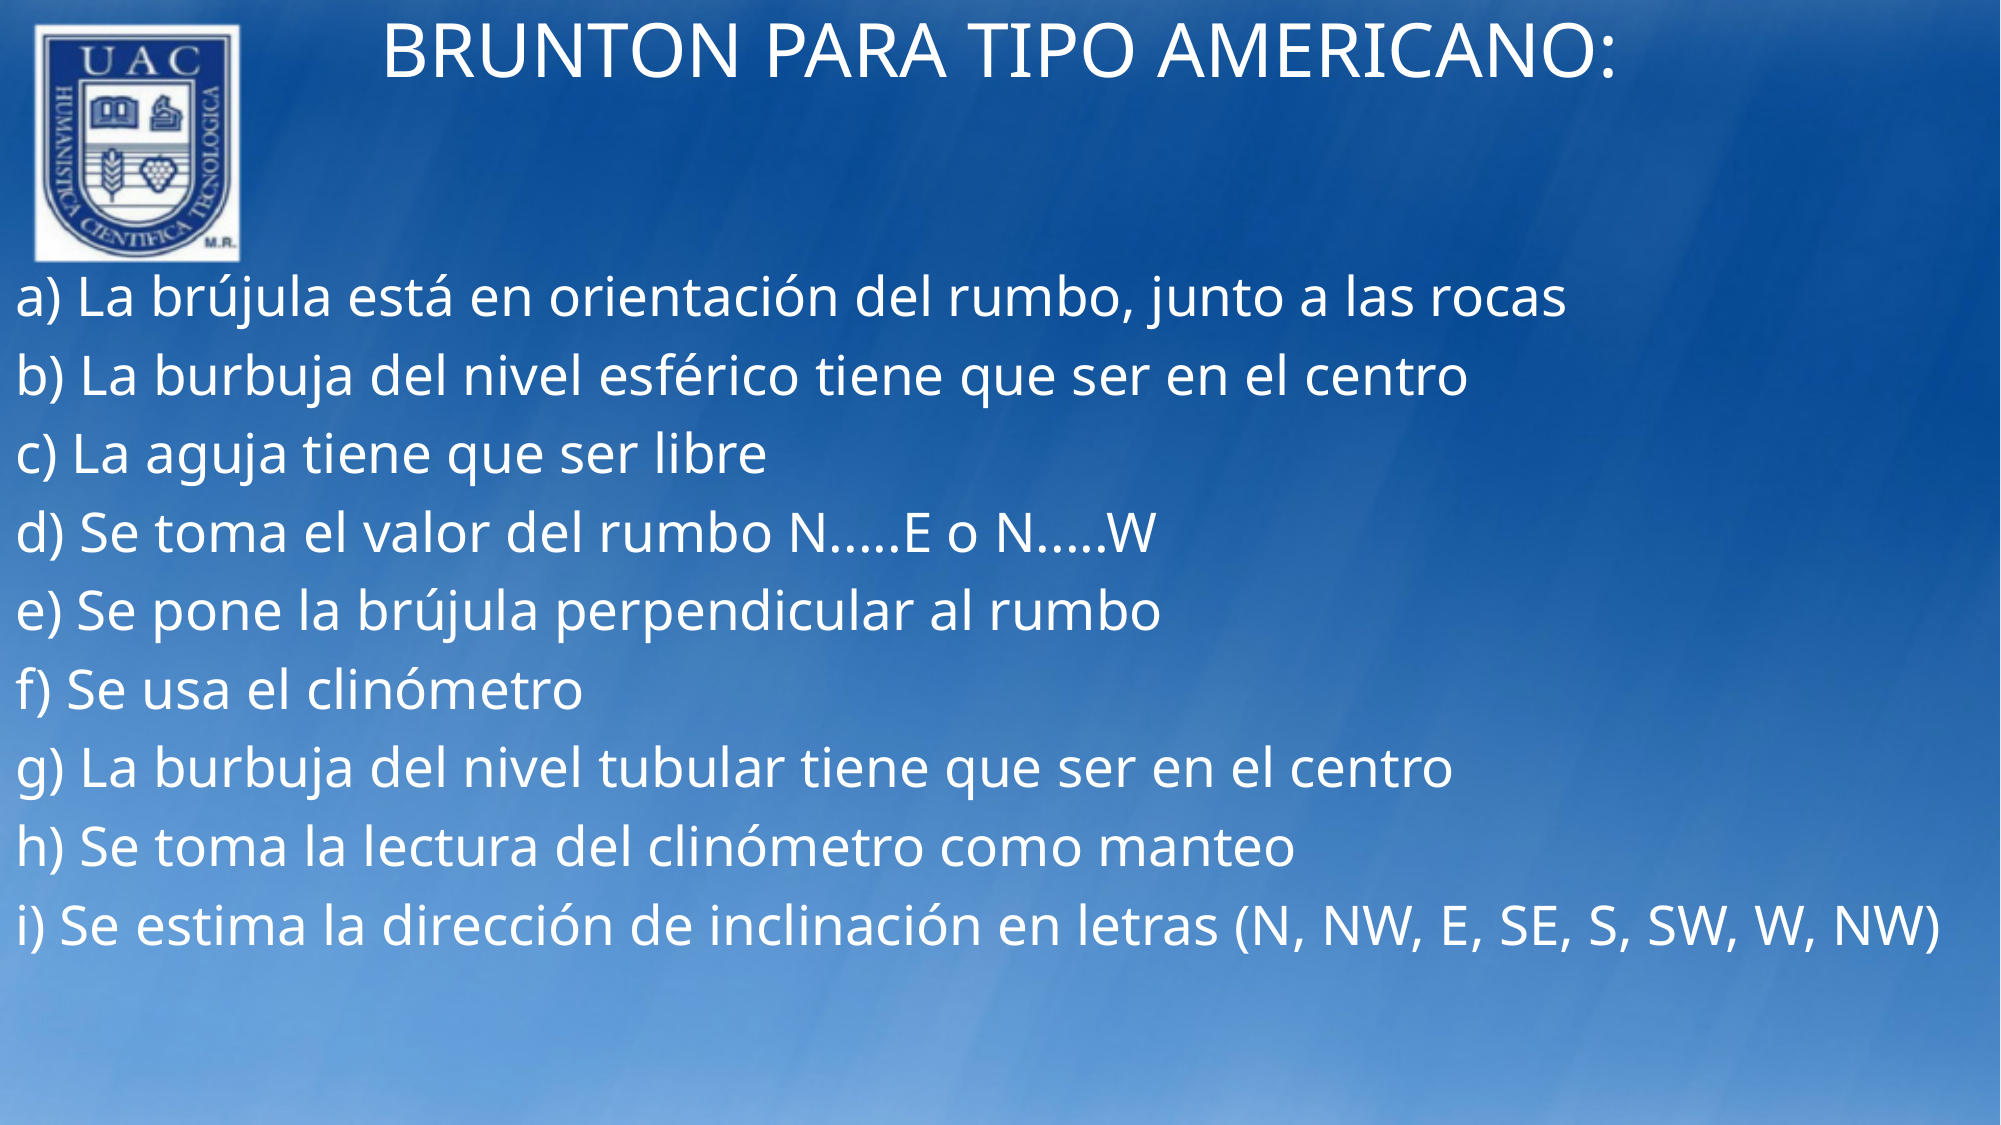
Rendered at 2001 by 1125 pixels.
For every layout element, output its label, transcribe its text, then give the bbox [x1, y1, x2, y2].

picture [0, 0, 2001, 1125]
list a) La brújula está en orientación del rumbo, junto a las rocas b) La burbuja del nivel esférico tiene que ser en el centro c) La aguja tiene que ser libre d) Se toma el valor del rumbo N.....E o N.....W e) Se pone la brújula perpendicular al rumbo f) Se usa el clinómetro g) La burbuja del nivel tubular tiene que ser en el centro h) Se toma la lectura del clinómetro como manteo i) Se estima la dirección de inclinación en letras (N, NW, E, SE, S, SW, W, NW) [0, 261, 2000, 973]
title Brunton para tipo americano: [0, 4, 2000, 101]
